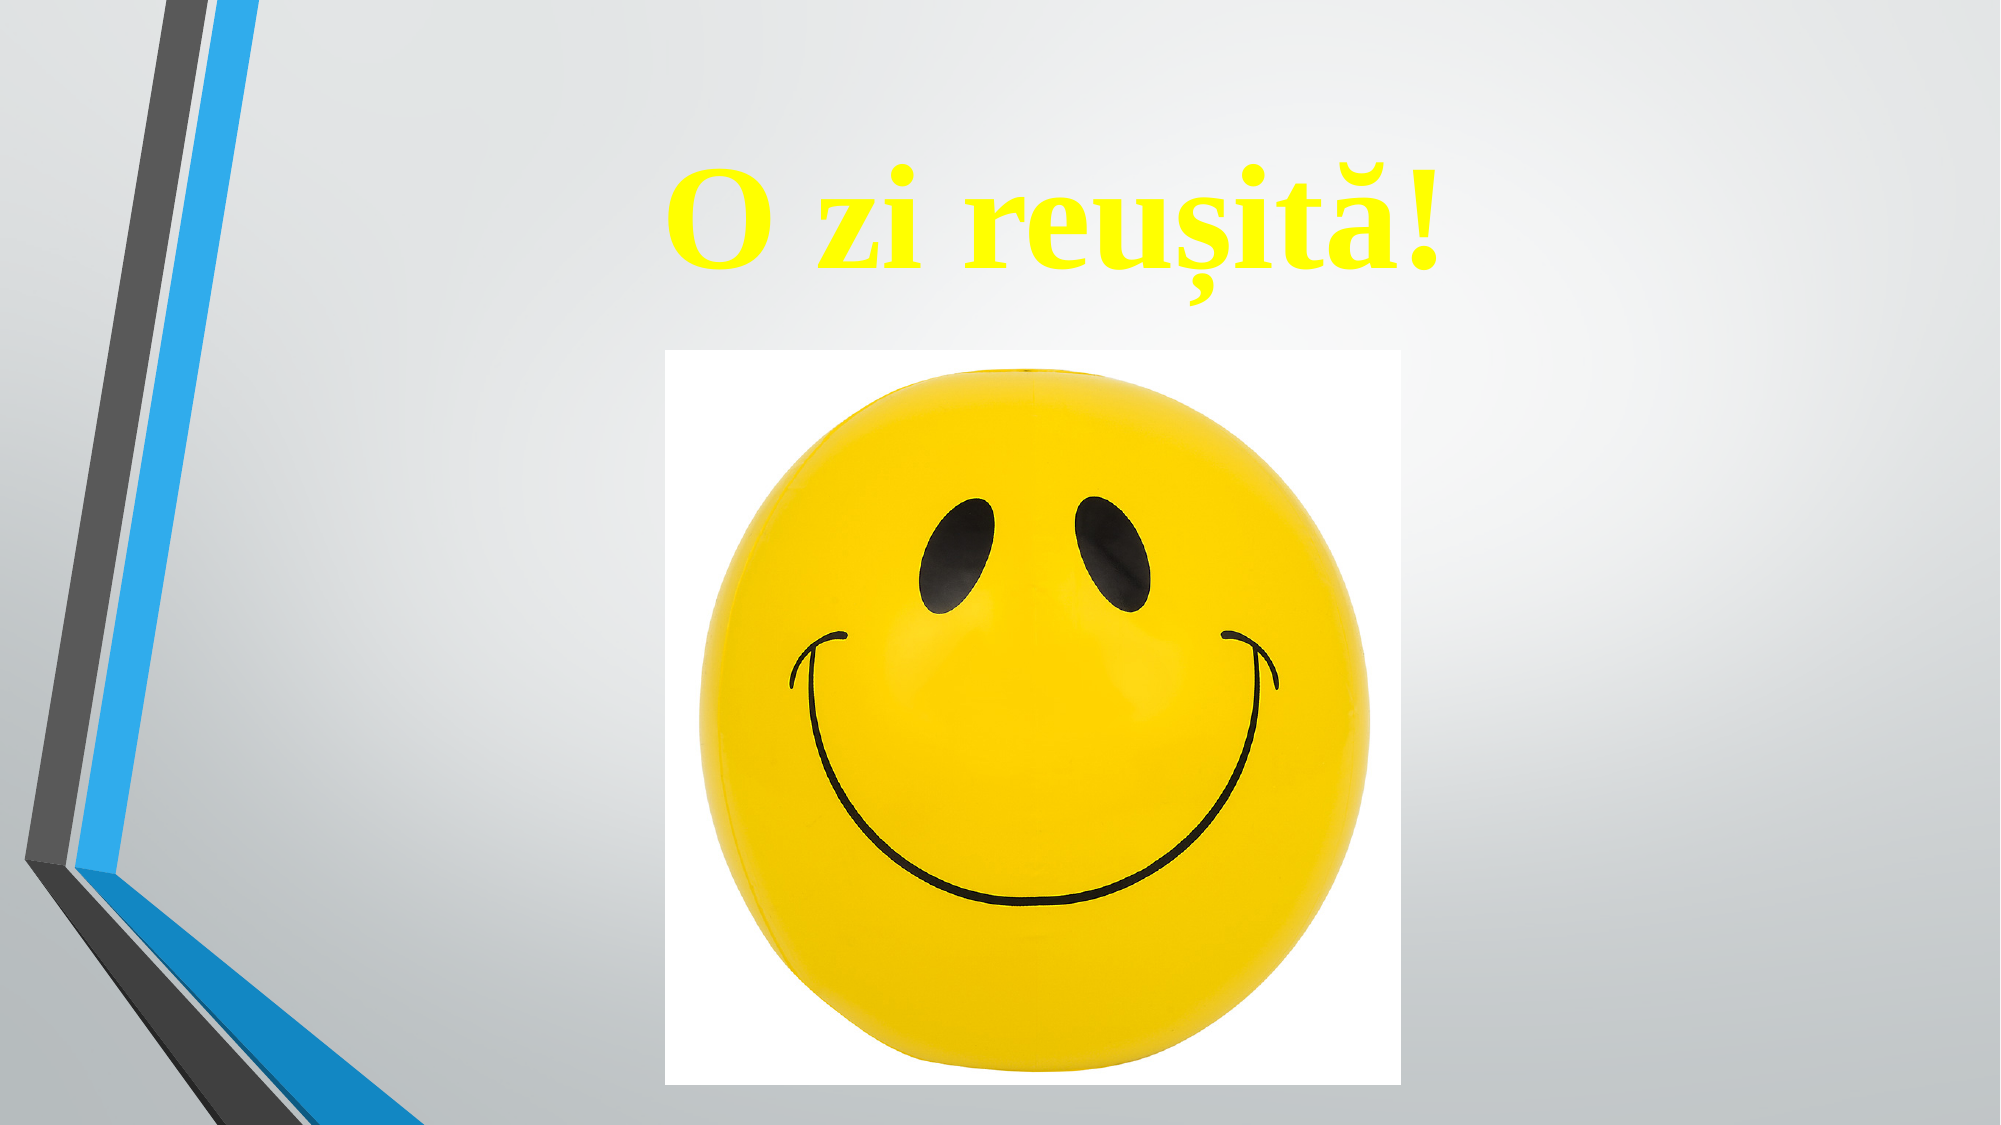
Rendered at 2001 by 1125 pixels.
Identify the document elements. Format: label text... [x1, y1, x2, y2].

title O zi reușită! [243, 112, 1868, 306]
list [665, 349, 1401, 1086]
